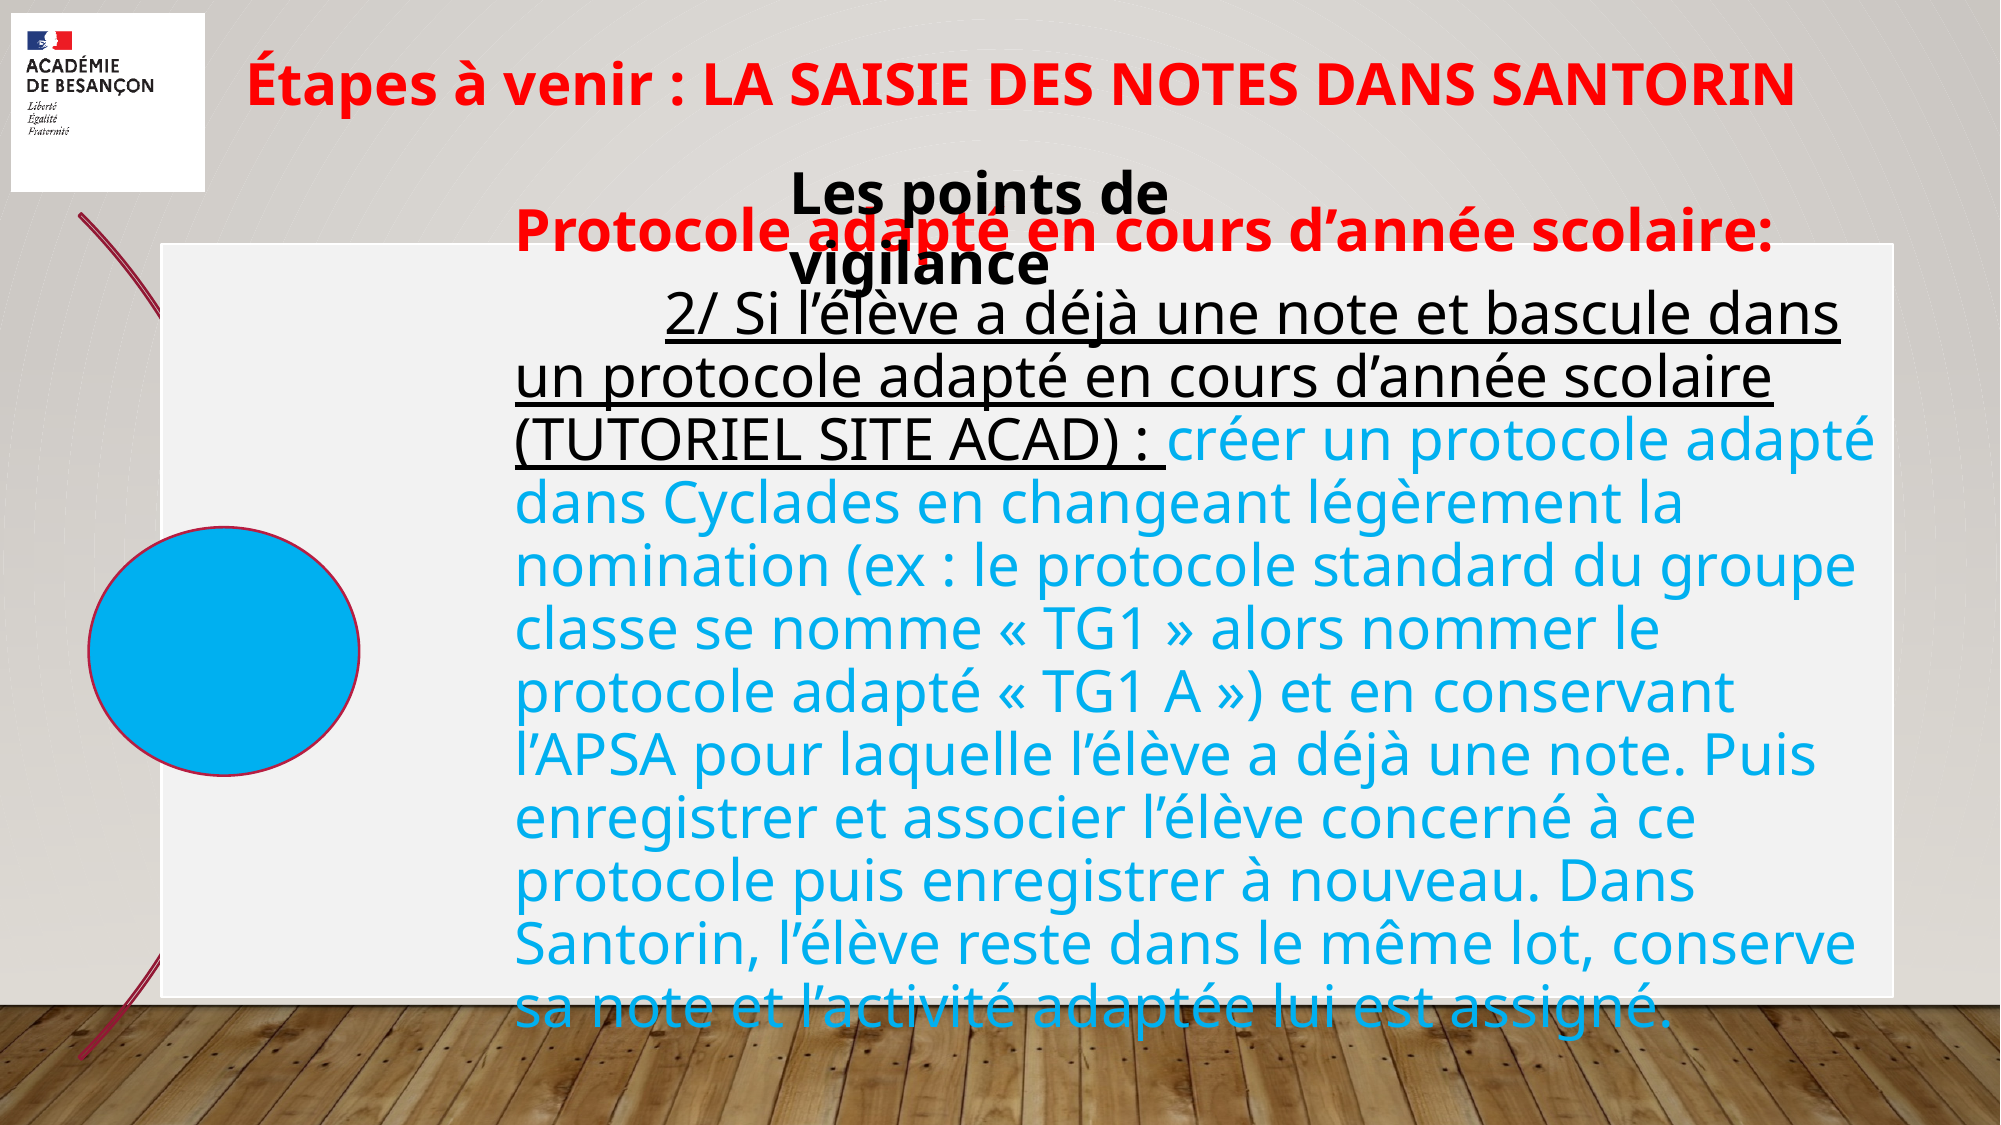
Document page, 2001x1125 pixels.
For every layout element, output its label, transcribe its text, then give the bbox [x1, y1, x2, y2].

text_box Les points de vigilance [774, 149, 1459, 191]
text_box Étapes à venir : LA SAISIE DES NOTES DANS SANTORIN [230, 39, 1950, 125]
picture [0, 1005, 2000, 1125]
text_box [55, 191, 1951, 1082]
picture [11, 13, 206, 193]
